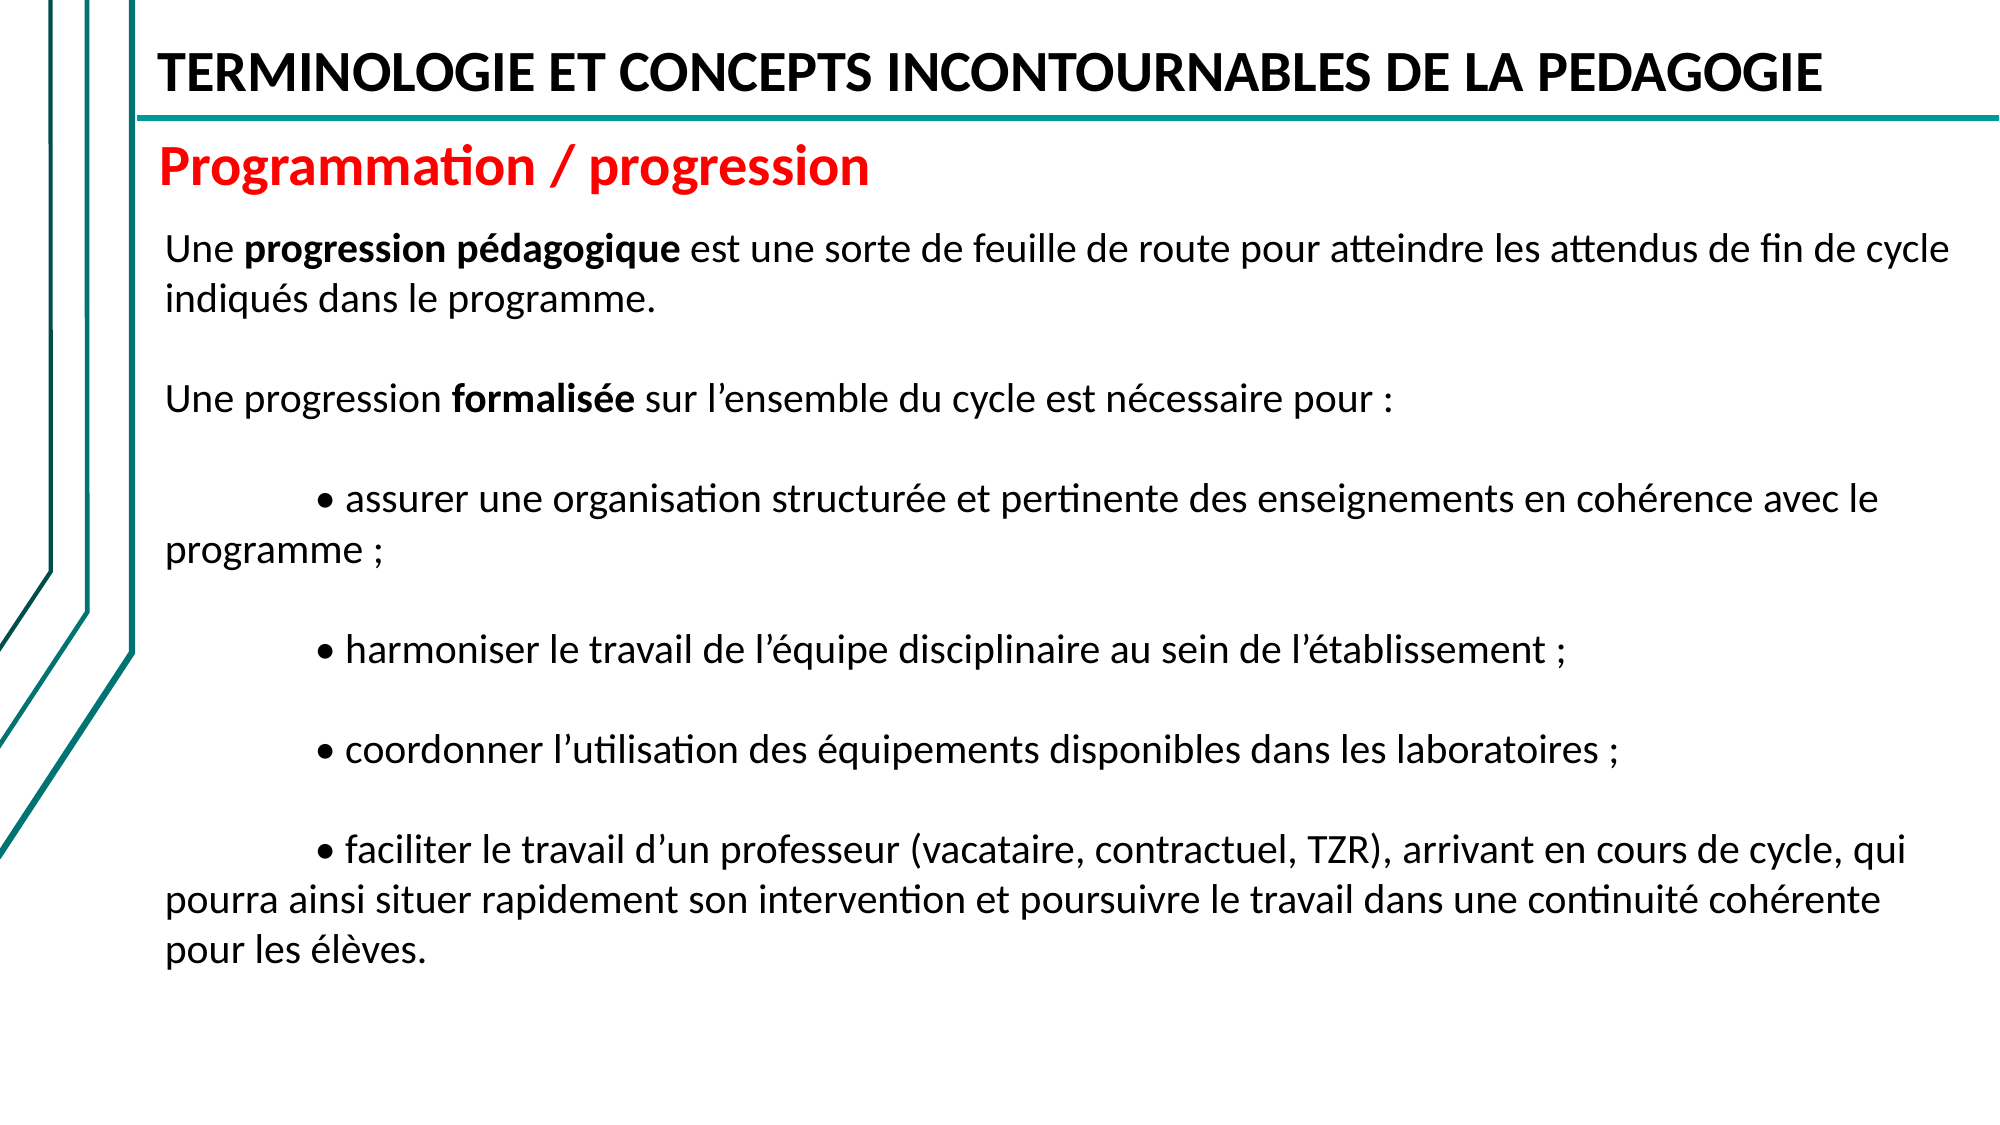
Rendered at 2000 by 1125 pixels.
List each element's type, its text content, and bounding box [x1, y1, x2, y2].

text_box Une progression pédagogique est une sorte de feuille de route pour atteindre les attendus de fin de cycle indiqués dans le programme. Une progression formalisée sur l’ensemble du cycle est nécessaire pour : • assurer une organisation structurée et pertinente des enseignements en cohérence avec le programme ; • harmoniser le travail de l’équipe disciplinaire au sein de l’établissement ; • coordonner l’utilisation des équipements disponibles dans les laboratoires ; • faciliter le travail d’un professeur (vacataire, contractuel, TZR), arrivant en cours de cycle, qui pourra ainsi situer rapidement son intervention et poursuivre le travail dans une continuité cohérente pour les élèves. [150, 213, 1969, 1029]
text_box Programmation / progression [144, 129, 1969, 205]
text_box TERMINOLOGIE ET CONCEPTS INCONTOURNABLES DE LA PEDAGOGIE [137, 30, 1969, 115]
